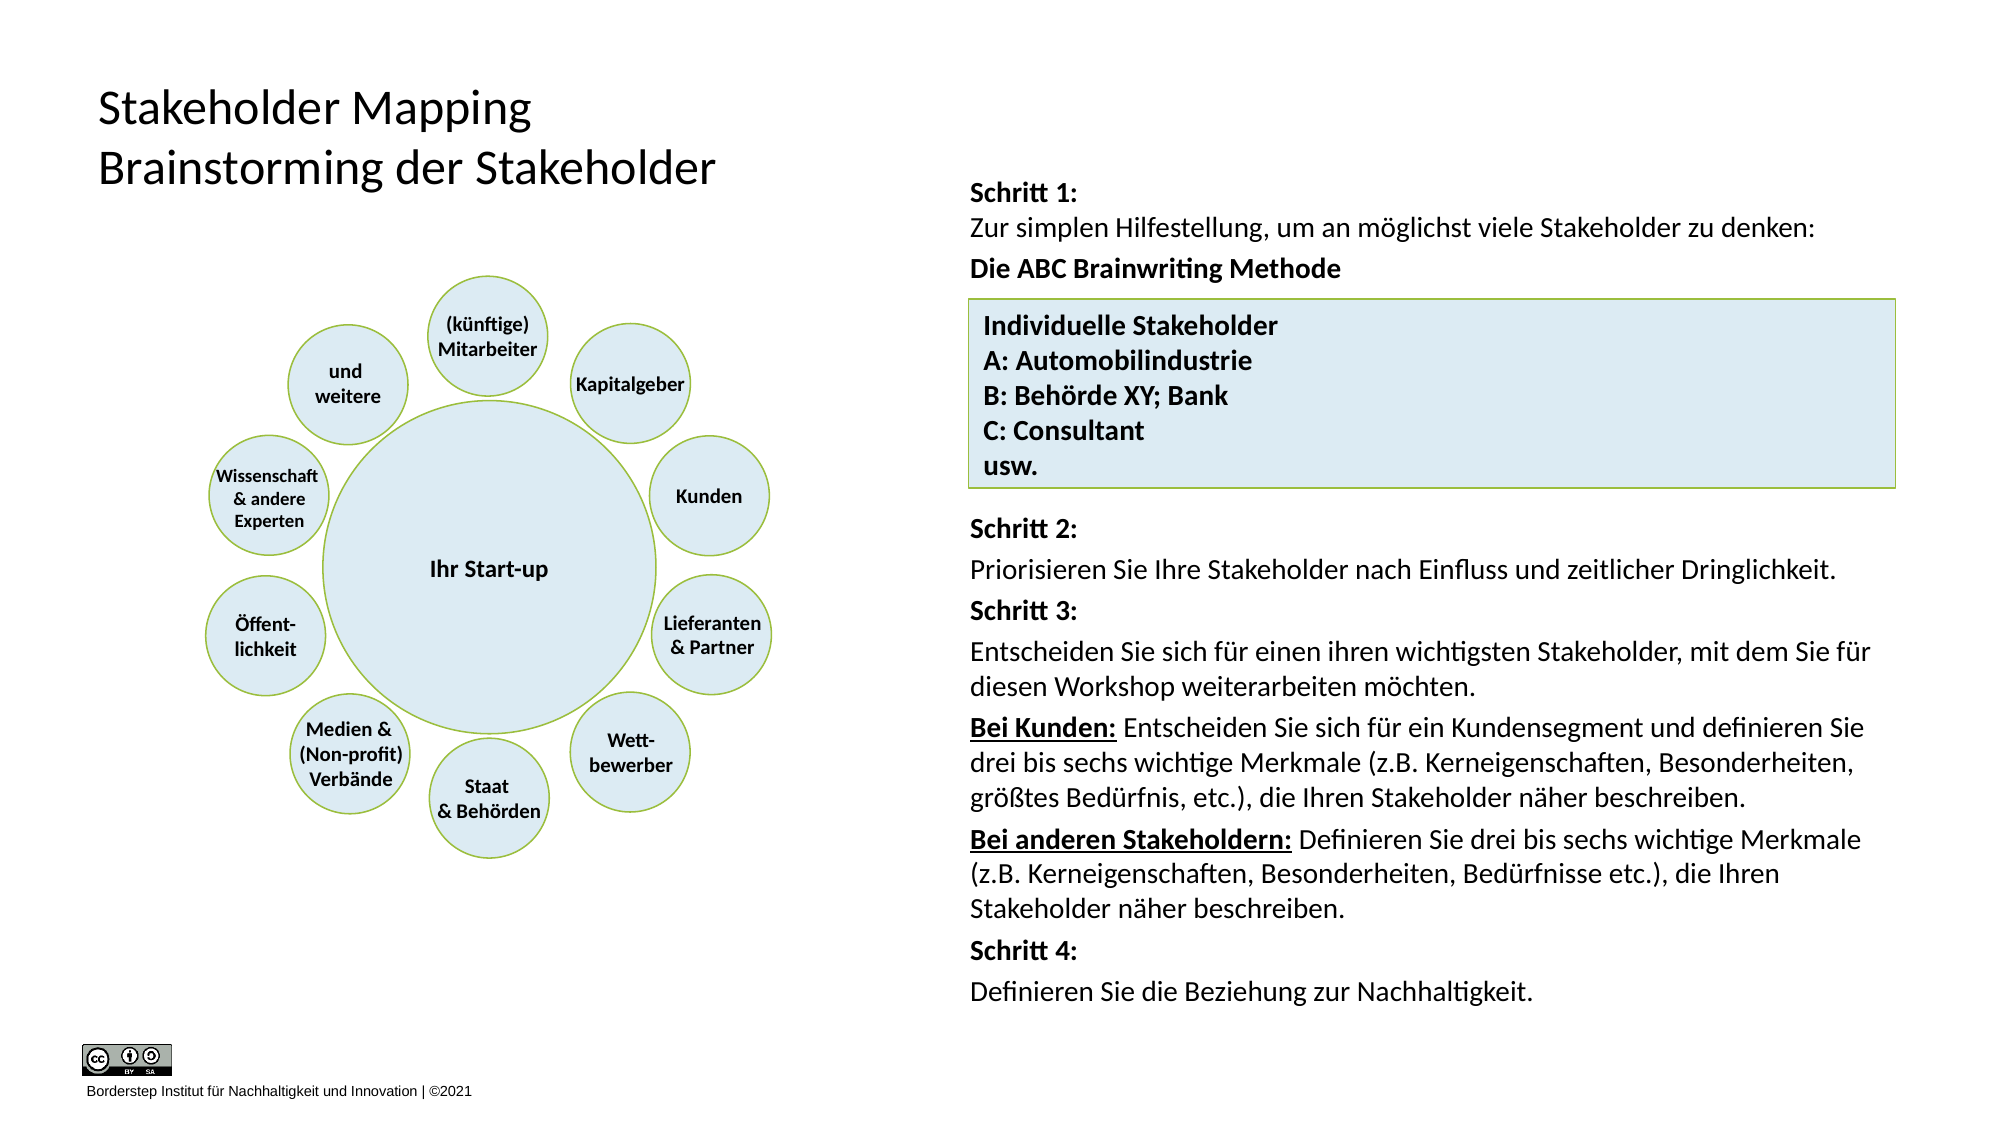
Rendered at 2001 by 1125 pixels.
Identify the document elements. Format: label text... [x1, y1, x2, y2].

text_box Schritt 2: Priorisieren Sie Ihre Stakeholder nach Einfluss und zeitlicher Dringlichkeit. Schritt 3: Entscheiden Sie sich für einen ihren wichtigsten Stakeholder, mit dem Sie für diesen Workshop weiterarbeiten möchten. Bei Kunden: Entscheiden Sie sich für ein Kundensegment und definieren Sie drei bis sechs wichtige Merkmale (z.B. Kerneigenschaften, Besonderheiten, größtes Bedürfnis, etc.), die Ihren Stakeholder näher beschreiben. Bei anderen Stakeholdern: Definieren Sie drei bis sechs wichtige Merkmale (z.B. Kerneigenschaften, Besonderheiten, Bedürfnisse etc.), die Ihren Stakeholder näher beschreiben. Schritt 4: Definieren Sie die Beziehung zur Nachhaltigkeit. [955, 501, 1896, 1015]
text_box Schritt 1: Zur simplen Hilfestellung, um an möglichst viele Stakeholder zu denken: Die ABC Brainwriting Methode [955, 165, 1909, 292]
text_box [414, 275, 561, 397]
title Stakeholder Mapping Brainstorming der Stakeholder [85, 67, 1896, 216]
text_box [195, 435, 344, 556]
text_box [643, 574, 782, 695]
text_box Individuelle Stakeholder A: Automobilindustrie B: Behörde XY; Bank C: Consultant usw. [968, 298, 1896, 488]
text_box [649, 435, 770, 556]
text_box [280, 693, 422, 814]
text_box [556, 323, 705, 444]
text_box Ihr Start-up [322, 405, 656, 734]
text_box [421, 737, 558, 859]
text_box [193, 575, 339, 696]
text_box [287, 324, 409, 445]
picture [82, 1044, 172, 1076]
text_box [569, 691, 691, 813]
